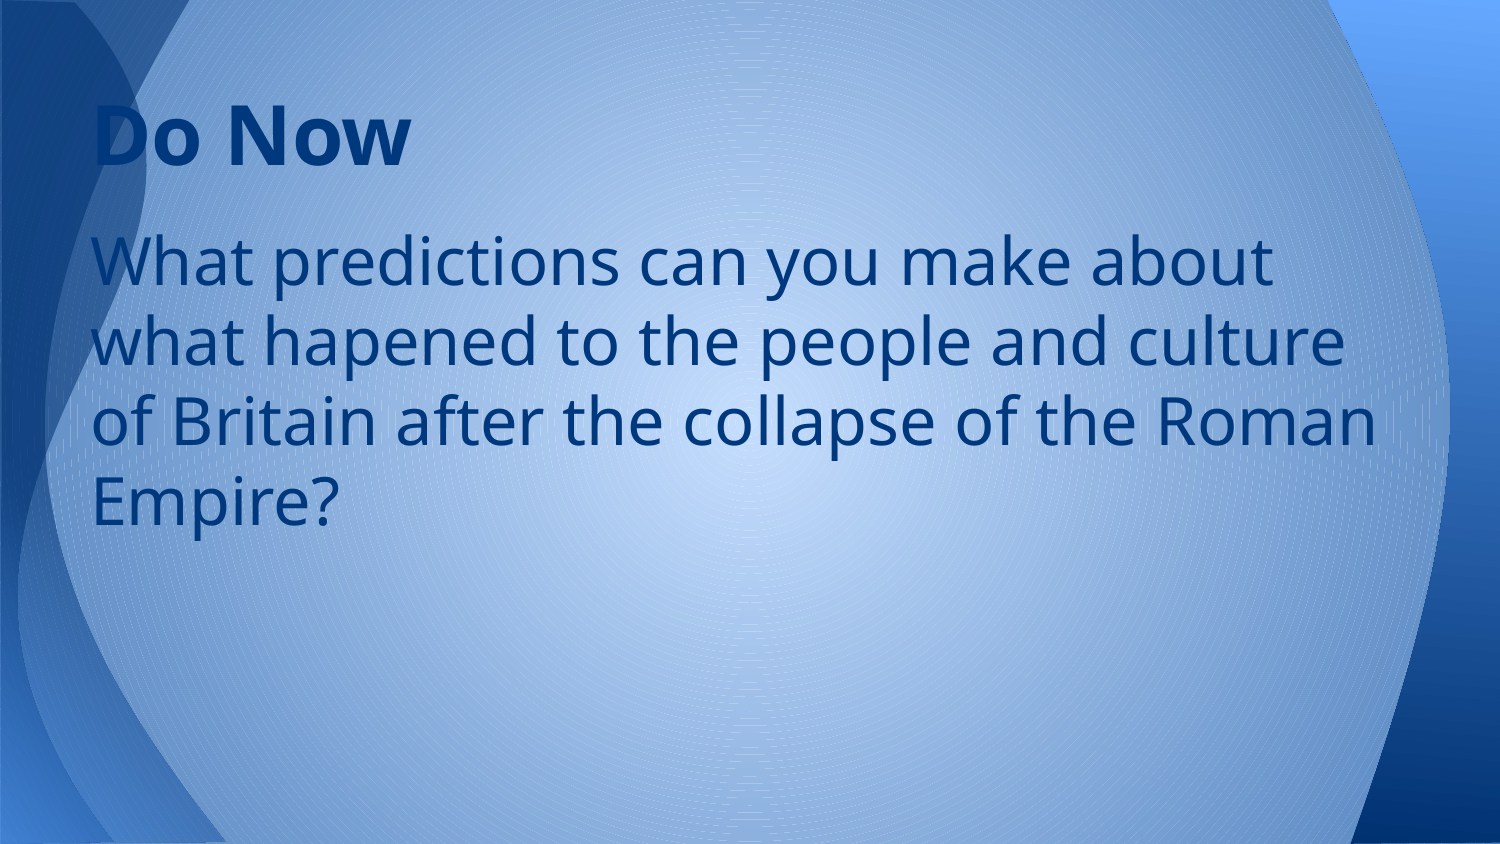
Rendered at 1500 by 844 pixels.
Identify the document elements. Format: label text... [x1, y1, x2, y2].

title Do Now [75, 33, 1425, 197]
list What predictions can you make about what hapened to the people and culture of Britain after the collapse of the Roman Empire? [75, 204, 1425, 800]
